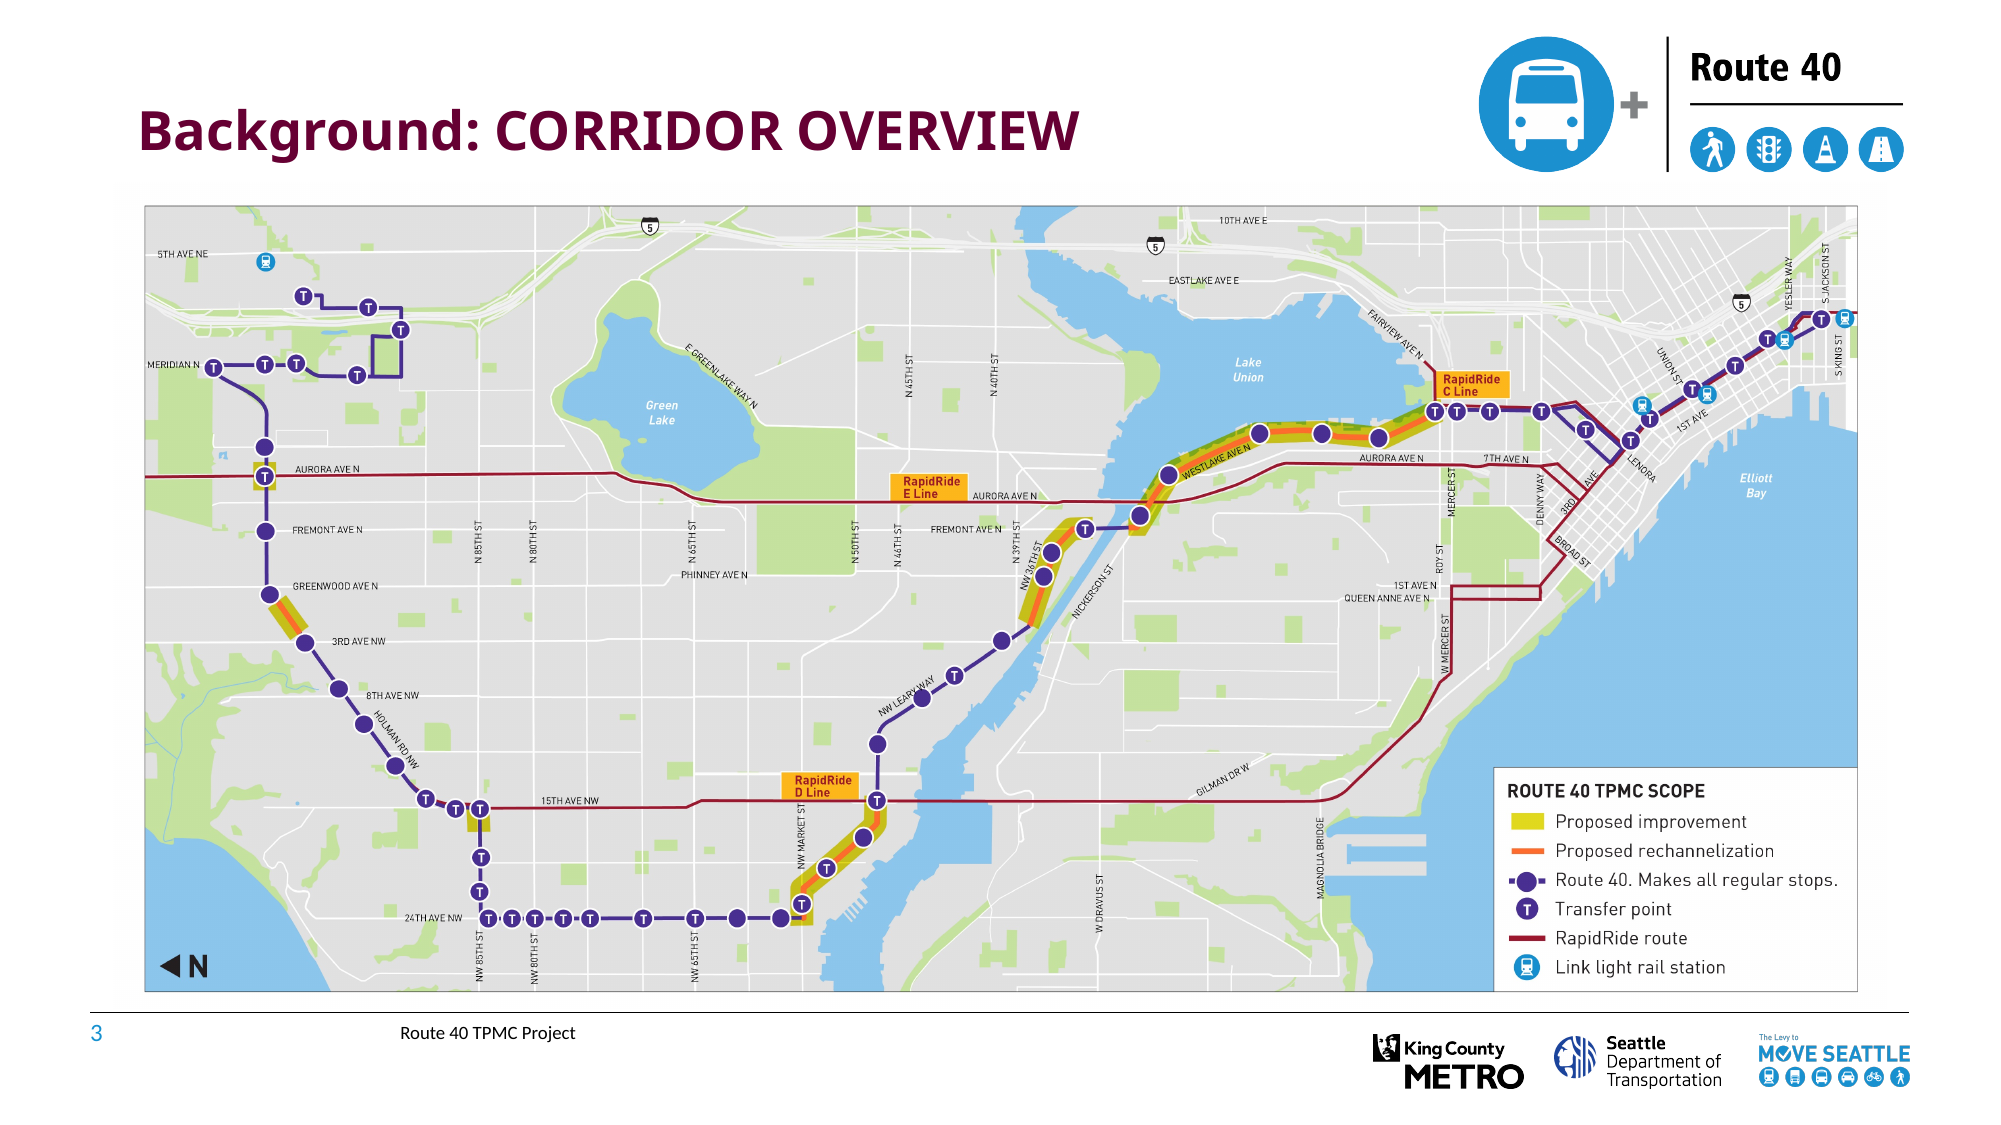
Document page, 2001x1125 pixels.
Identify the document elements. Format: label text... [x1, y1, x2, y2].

title Background: CORRIDOR OVERVIEW [137, 23, 1466, 182]
picture [1373, 1034, 1524, 1089]
text_box Route 40 TPMC Project [400, 1009, 1147, 1059]
picture [1759, 1034, 1910, 1087]
text_box 3 [90, 1004, 150, 1059]
picture [1553, 1035, 1721, 1089]
picture [113, 23, 1917, 1009]
